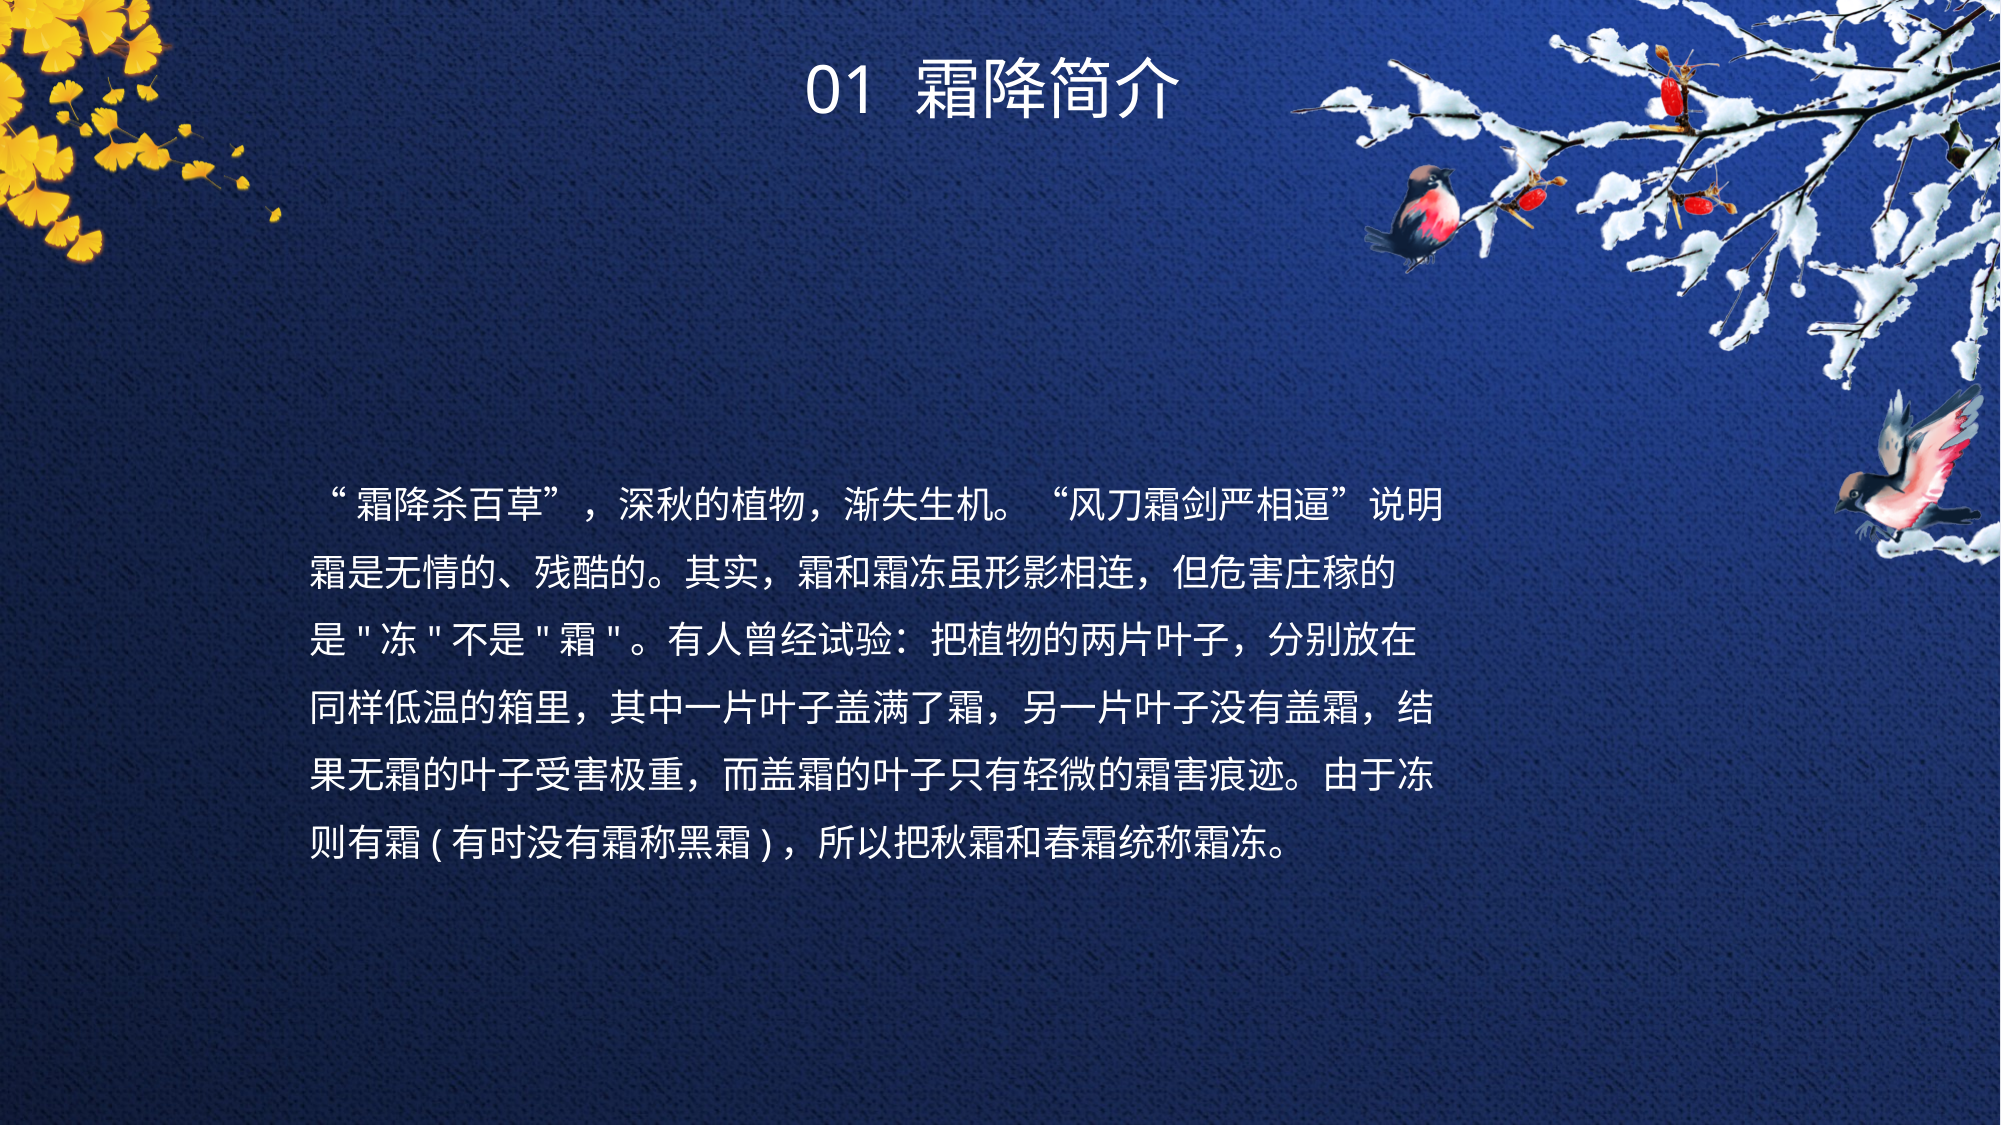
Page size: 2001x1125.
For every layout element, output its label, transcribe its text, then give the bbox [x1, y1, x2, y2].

text_box “霜降杀百草”，深秋的植物，渐失生机。“风刀霜剑严相逼”说明霜是无情的、残酷的。其实，霜和霜冻虽形影相连，但危害庄稼的是"冻"不是"霜"。有人曾经试验：把植物的两片叶子，分别放在同样低温的箱里，其中一片叶子盖满了霜，另一片叶子没有盖霜，结果无霜的叶子受害极重，而盖霜的叶子只有轻微的霜害痕迹。由于冻则有霜(有时没有霜称黑霜)，所以把秋霜和春霜统称霜冻。 [295, 451, 1461, 871]
picture [0, 0, 2001, 1125]
text_box 01 霜降简介 [789, 0, 1210, 135]
